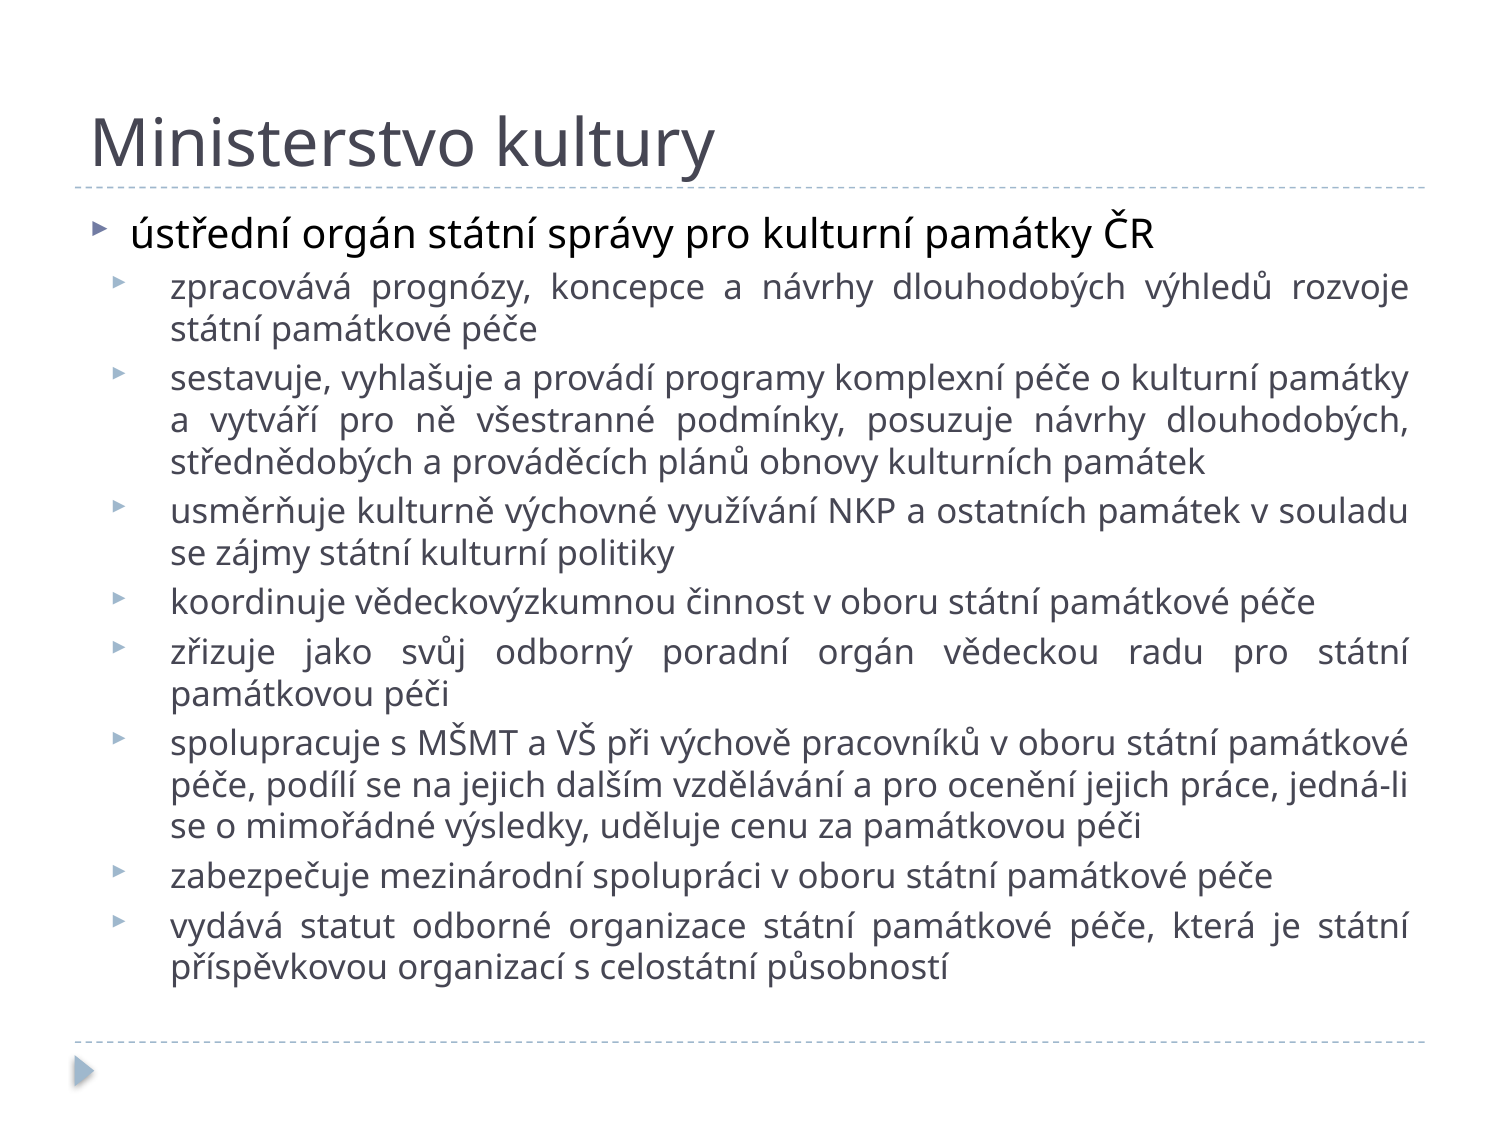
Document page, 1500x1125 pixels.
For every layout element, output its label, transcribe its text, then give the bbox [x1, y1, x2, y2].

list ústřední orgán státní správy pro kulturní památky ČR zpracovává prognózy, koncepce a návrhy dlouhodobých výhledů rozvoje státní památkové péče sestavuje, vyhlašuje a provádí programy komplexní péče o kulturní památky a vytváří pro ně všestranné podmínky, posuzuje návrhy dlouhodobých, střednědobých a prováděcích plánů obnovy kulturních památek usměrňuje kulturně výchovné využívání NKP a ostatních památek v souladu se zájmy státní kulturní politiky koordinuje vědeckovýzkumnou činnost v oboru státní památkové péče zřizuje jako svůj odborný poradní orgán vědeckou radu pro státní památkovou péči spolupracuje s MŠMT a VŠ při výchově pracovníků v oboru státní památkové péče, podílí se na jejich dalším vzdělávání a pro ocenění jejich práce, jedná-li se o mimořádné výsledky, uděluje cenu za památkovou péči zabezpečuje mezinárodní spolupráci v oboru státní památkové péče vydává statut odborné organizace státní památkové péče, která je státní příspěvkovou organizací s celostátní působností [75, 200, 1425, 1010]
title Ministerstvo kultury [75, 24, 1425, 188]
